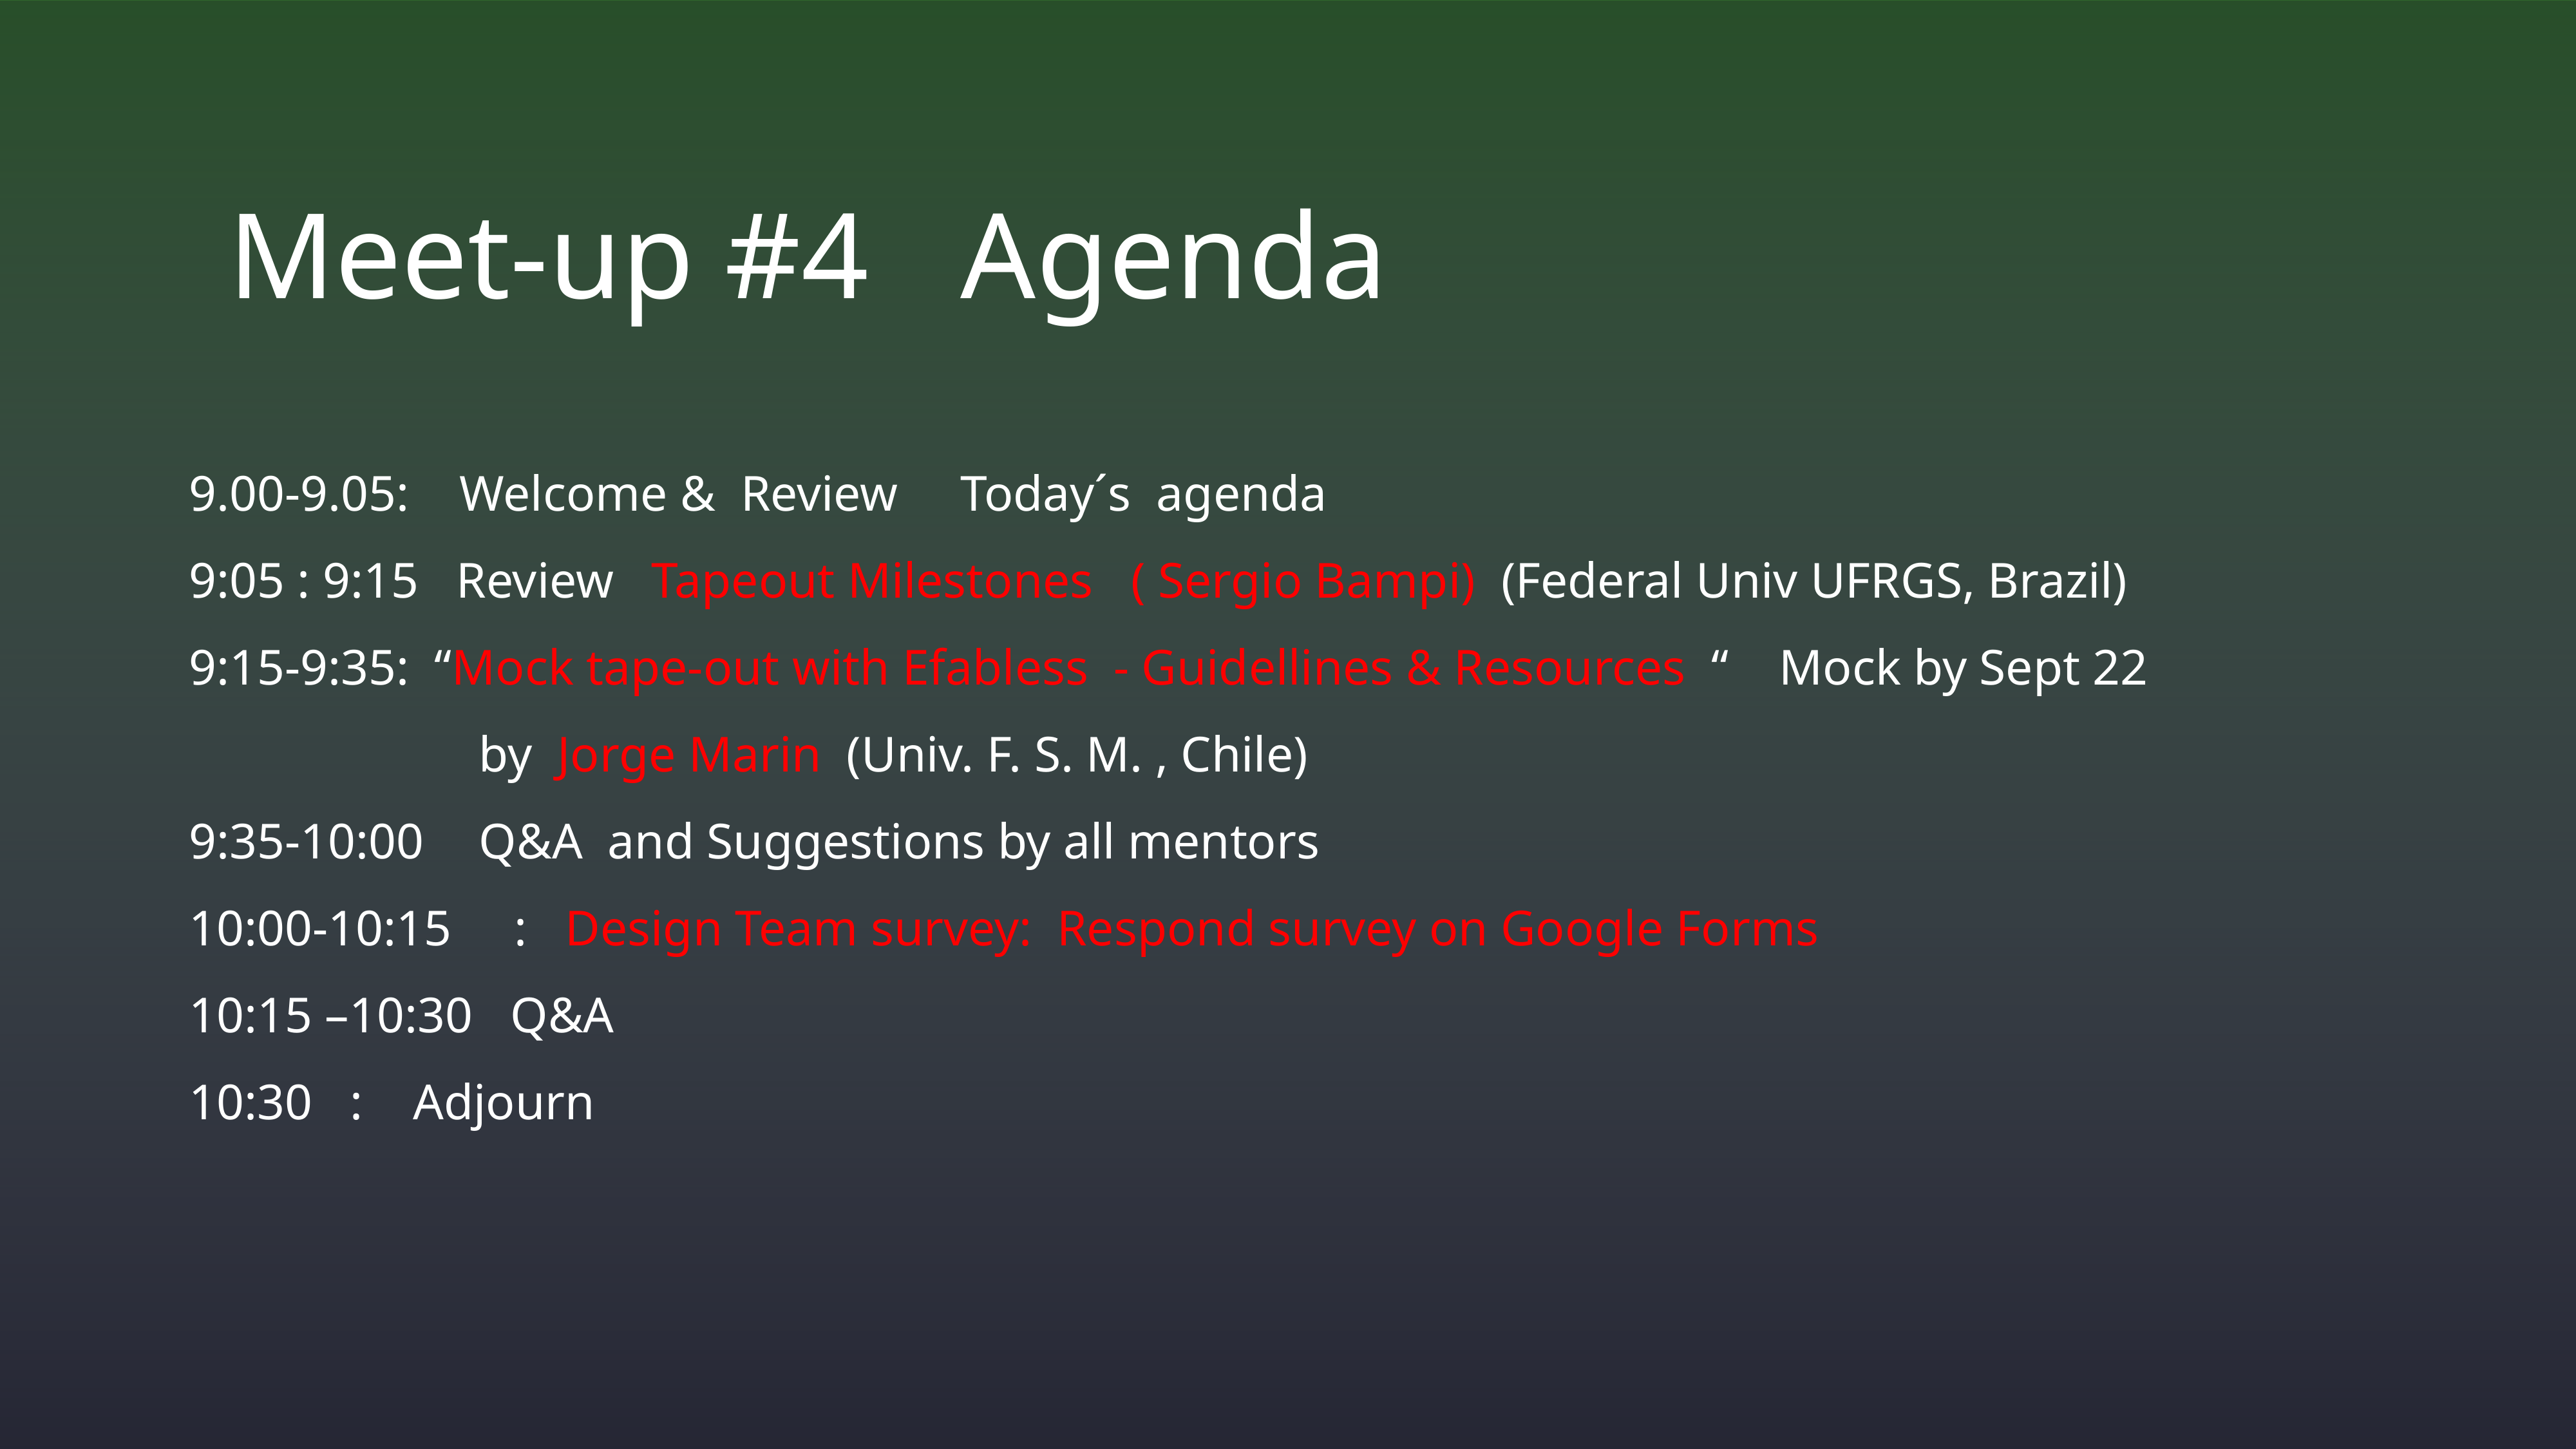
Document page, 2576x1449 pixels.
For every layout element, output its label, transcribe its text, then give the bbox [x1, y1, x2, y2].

list 9.00-9.05: Welcome & Review Today´s agenda 9:05 : 9:15 Review Tapeout Milestones ( Sergio Bampi) (Federal Univ UFRGS, Brazil) 9:15-9:35: “Mock tape-out with Efabless - Guidellines & Resources “ Mock by Sept 22 by Jorge Marin (Univ. F. S. M. , Chile) 9:35-10:00 Q&A and Suggestions by all mentors 10:00-10:15 : Design Team survey: Respond survey on Google Forms 10:15 –10:30 Q&A 10:30 : Adjourn [185, 429, 2475, 1303]
text_box [0, 1, 2576, 1449]
title Meet-up #4 Agenda [223, 176, 2285, 407]
